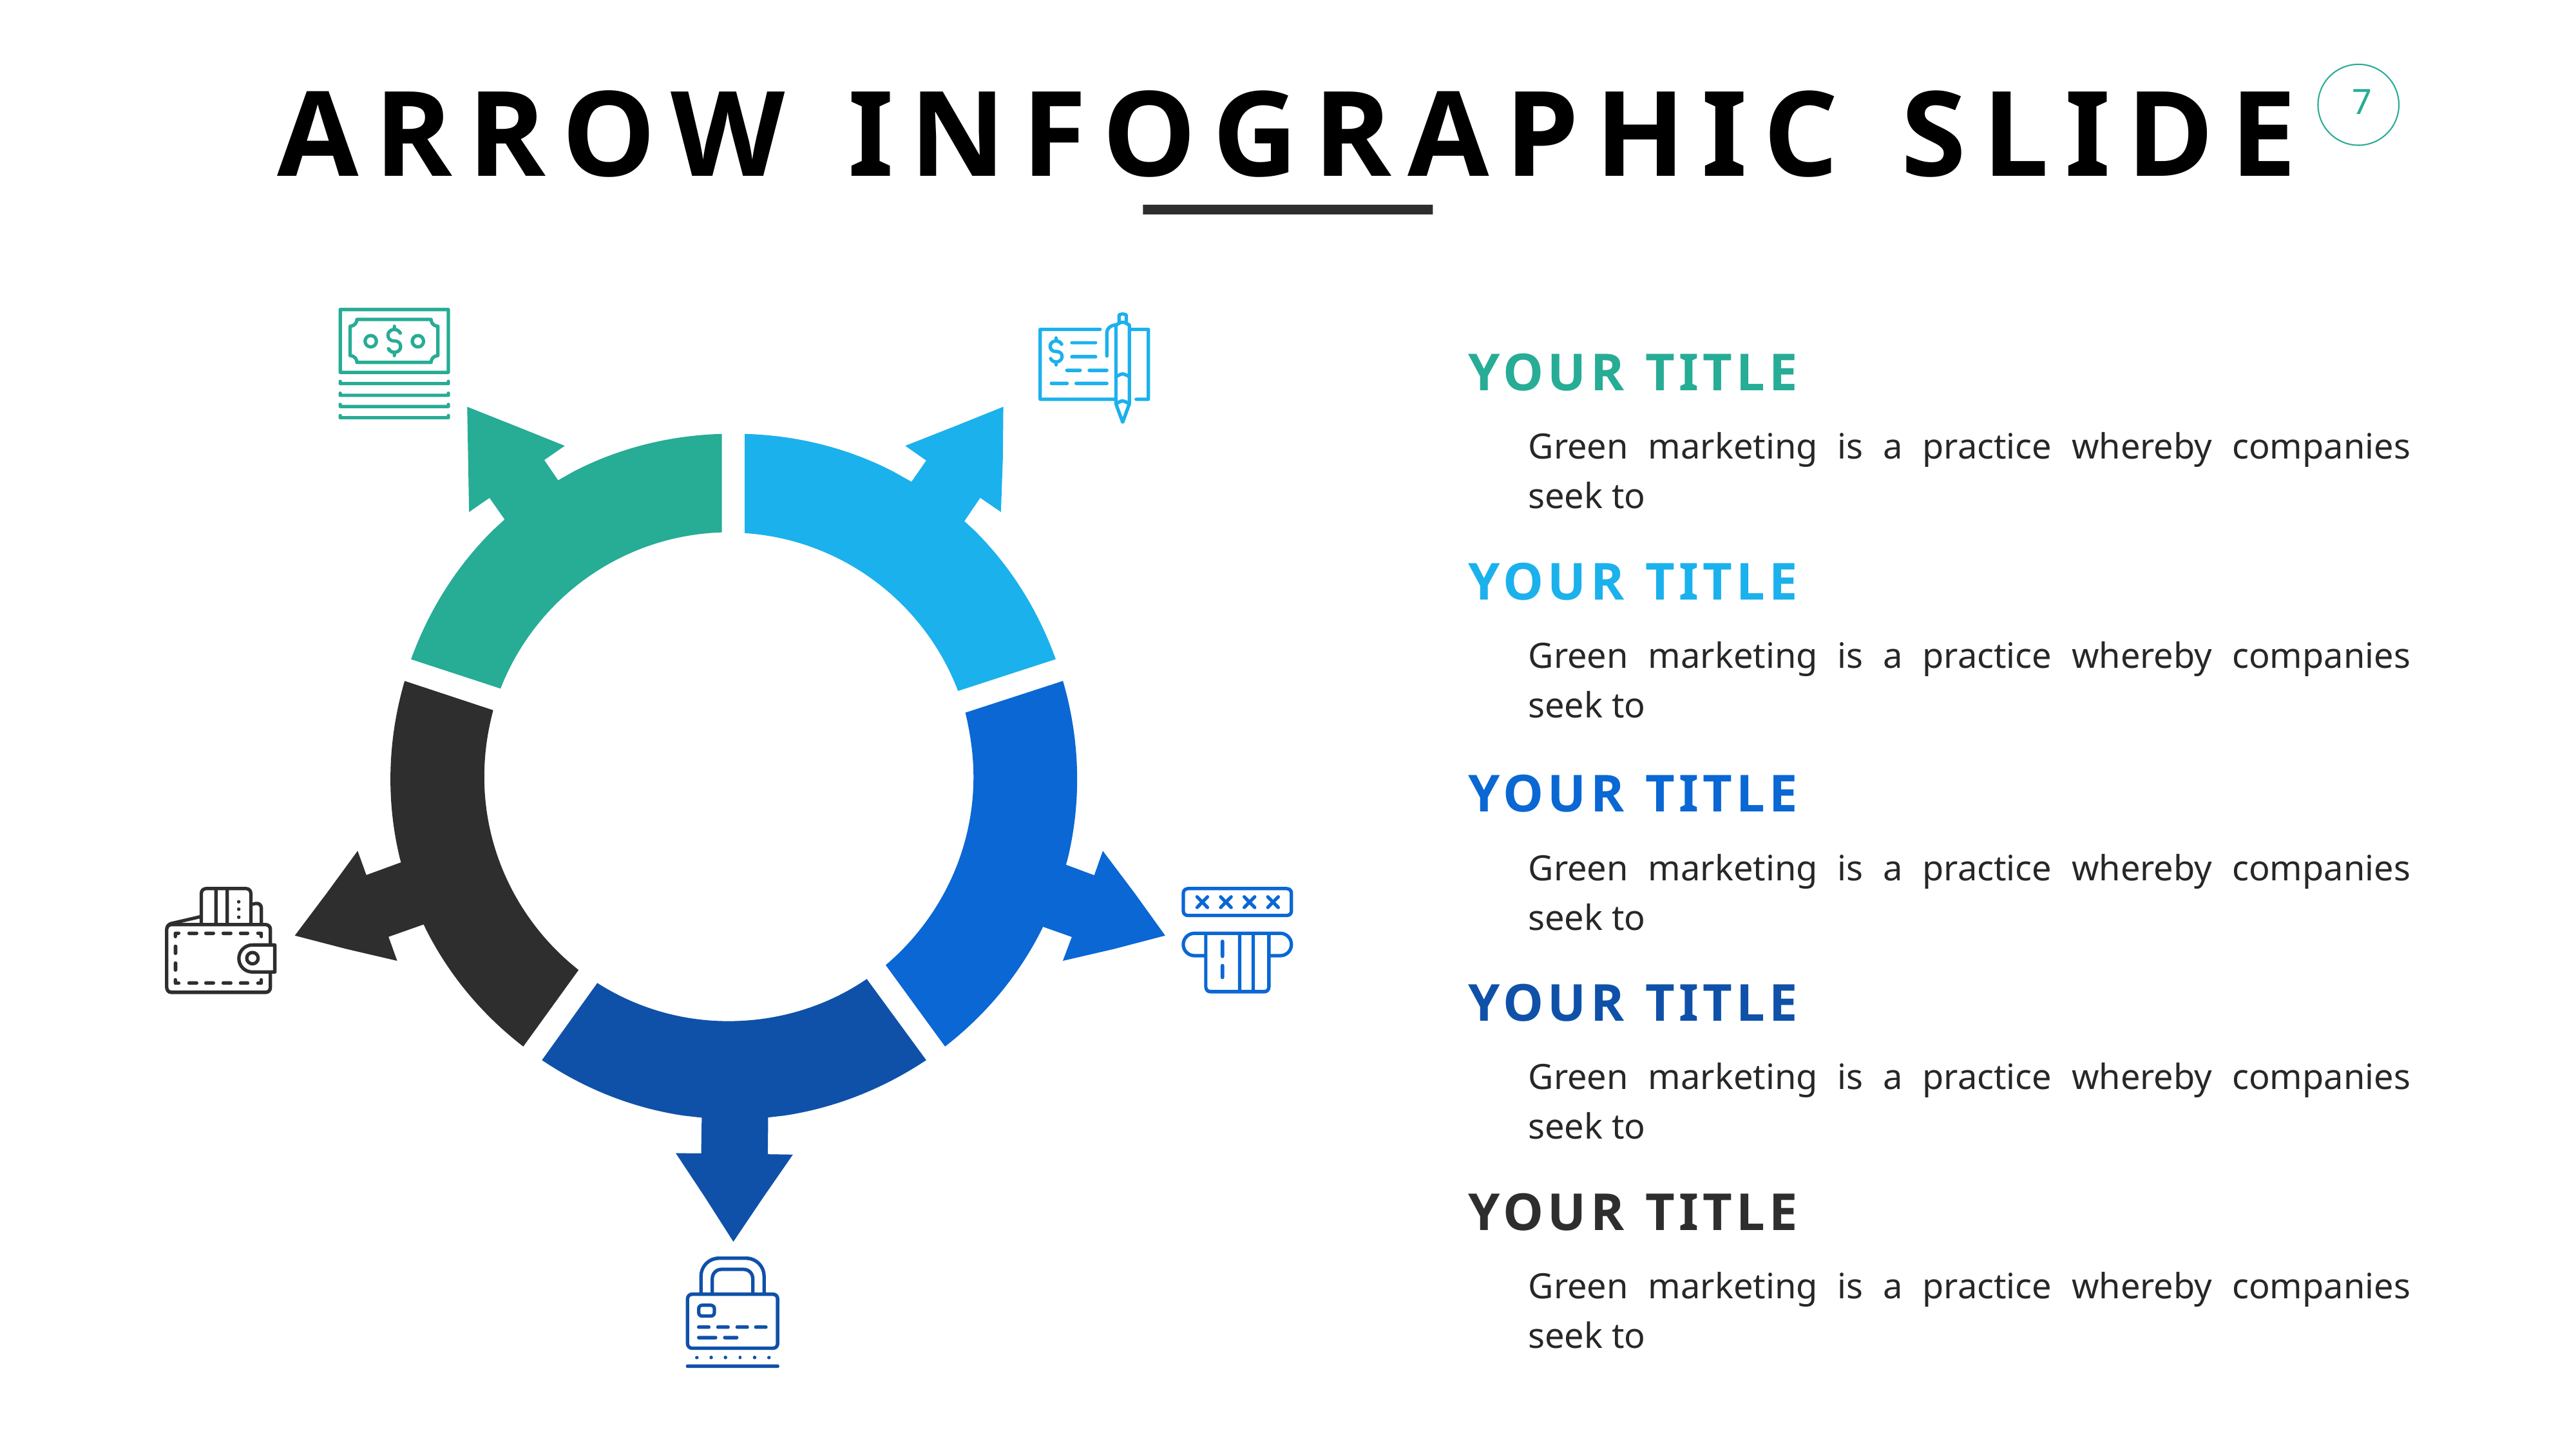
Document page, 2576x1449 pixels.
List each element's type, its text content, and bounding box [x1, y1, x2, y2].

text_box YOUR TITLE [1459, 334, 1808, 406]
text_box ARROW INFOGRAPHIC SLIDE [267, 53, 2309, 205]
text_box [338, 402, 450, 406]
text_box YOUR TITLE [1459, 756, 1808, 827]
text_box [165, 887, 277, 994]
text_box Green marketing is a practice whereby companies seek to [1505, 614, 2435, 737]
text_box Green marketing is a practice whereby companies seek to [1505, 826, 2435, 949]
text_box [1038, 312, 1150, 406]
text_box [338, 391, 450, 397]
text_box [723, 1356, 728, 1359]
text_box Green marketing is a practice whereby companies seek to [1505, 1035, 2435, 1158]
text_box [685, 1256, 779, 1350]
text_box [1181, 887, 1293, 918]
text_box YOUR TITLE [1459, 965, 1808, 1036]
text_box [294, 406, 1165, 1242]
text_box [685, 1364, 779, 1368]
text_box YOUR TITLE [1459, 1174, 1808, 1245]
text_box [338, 307, 450, 374]
text_box [767, 1356, 771, 1359]
text_box [1181, 931, 1293, 994]
text_box Green marketing is a practice whereby companies seek to [1505, 1244, 2435, 1367]
text_box [752, 1356, 757, 1359]
text_box Green marketing is a practice whereby companies seek to [1505, 404, 2435, 527]
text_box [1142, 204, 1433, 215]
text_box [338, 379, 450, 386]
text_box YOUR TITLE [1459, 544, 1808, 615]
